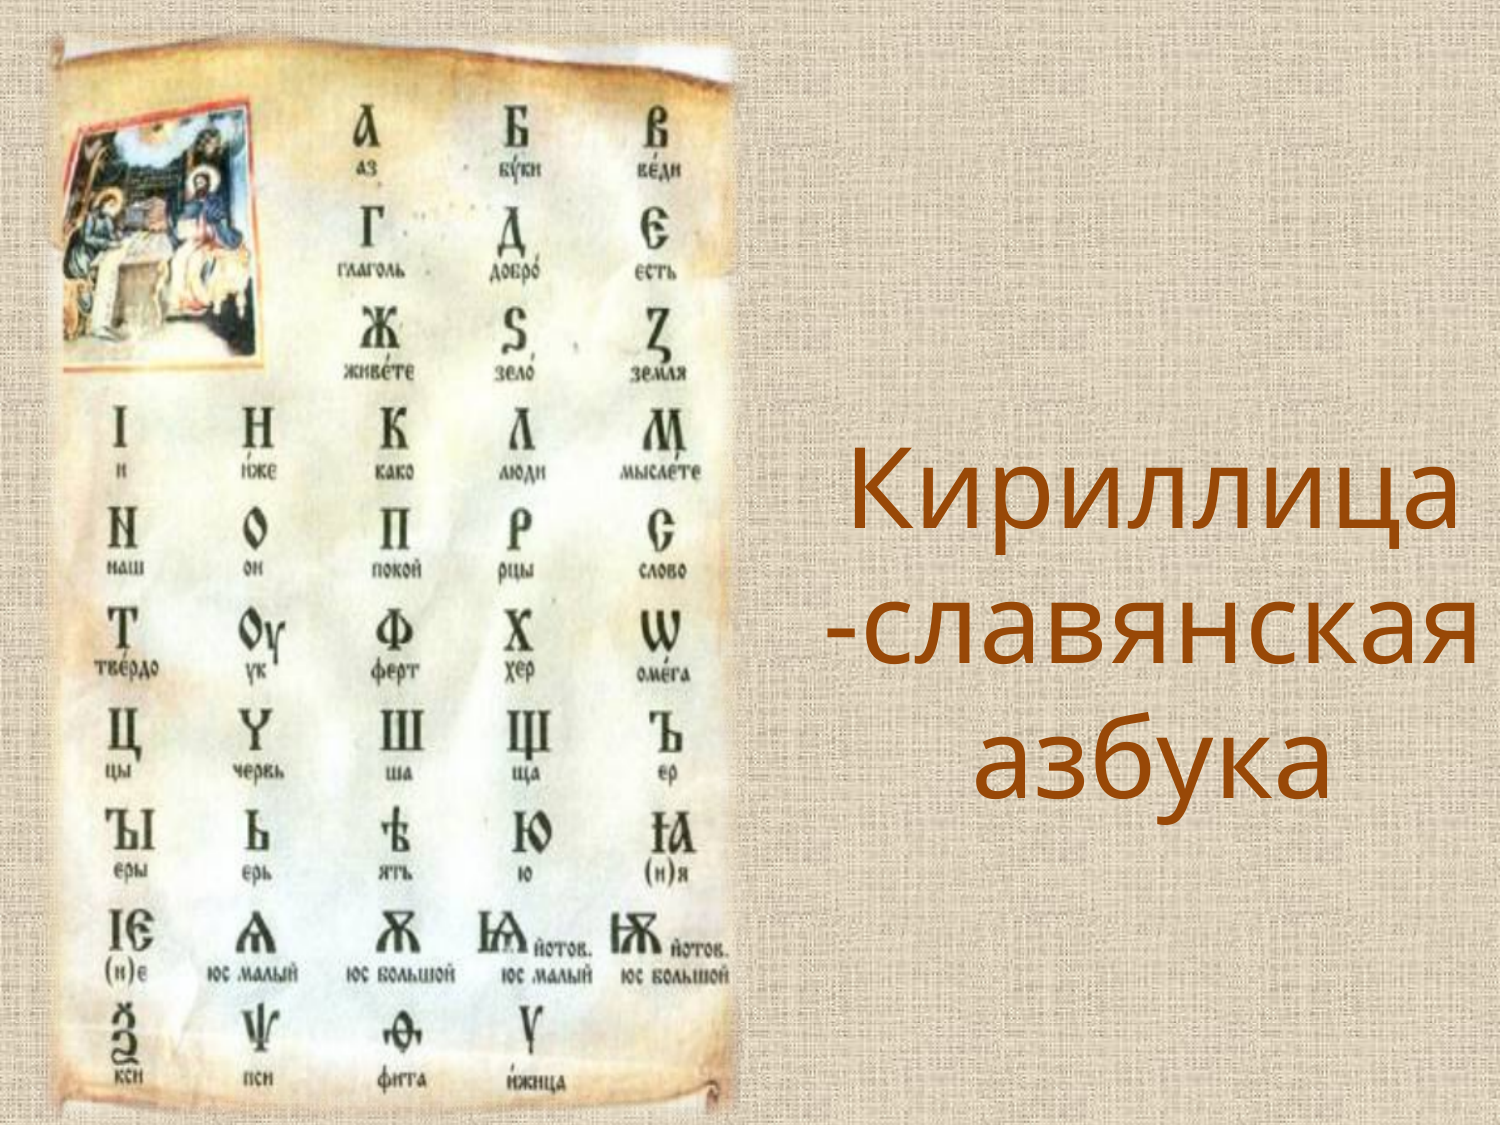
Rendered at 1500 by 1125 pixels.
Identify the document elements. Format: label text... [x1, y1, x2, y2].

title Кириллица -славянская азбука [808, 0, 1500, 1102]
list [34, 23, 751, 1125]
picture [0, 0, 1500, 1125]
